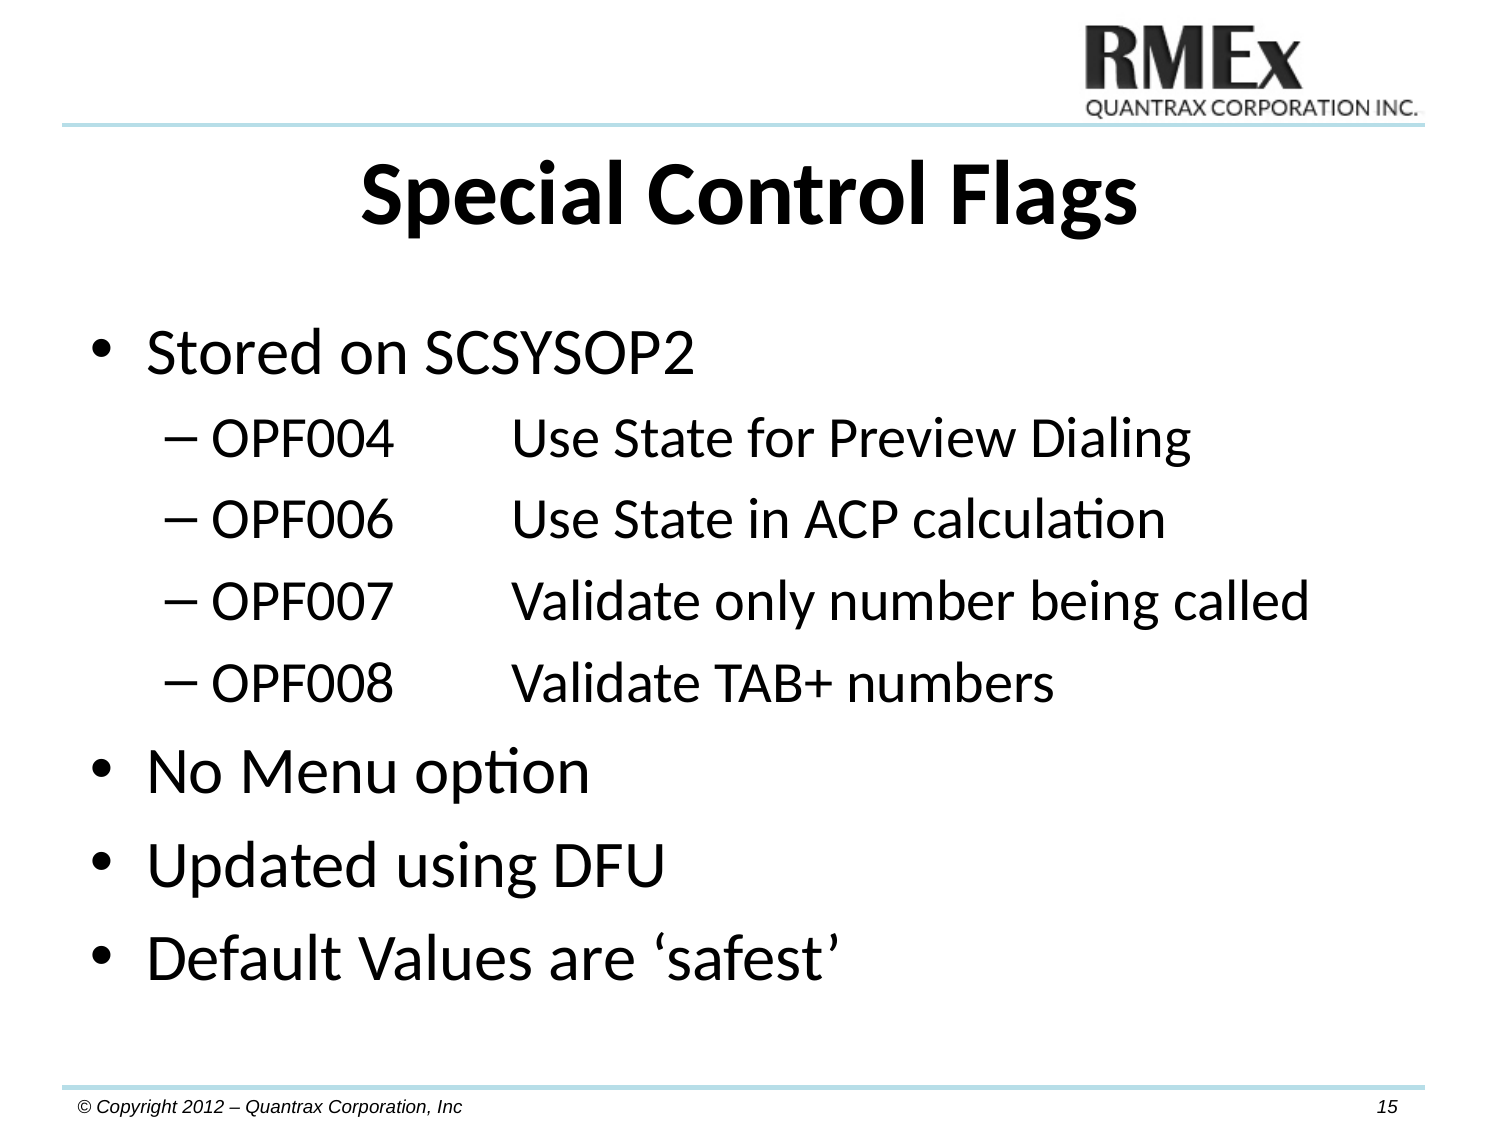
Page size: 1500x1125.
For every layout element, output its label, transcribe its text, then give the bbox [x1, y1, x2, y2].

list Stored on SCSYSOP2 OPF004 Use State for Preview Dialing OPF006 Use State in ACP calculation OPF007 Validate only number being called OPF008 Validate TAB+ numbers No Menu option Updated using DFU Default Values are ‘safest’ [75, 299, 1425, 1005]
title Special Control Flags [75, 125, 1425, 299]
picture [1078, 0, 1438, 146]
